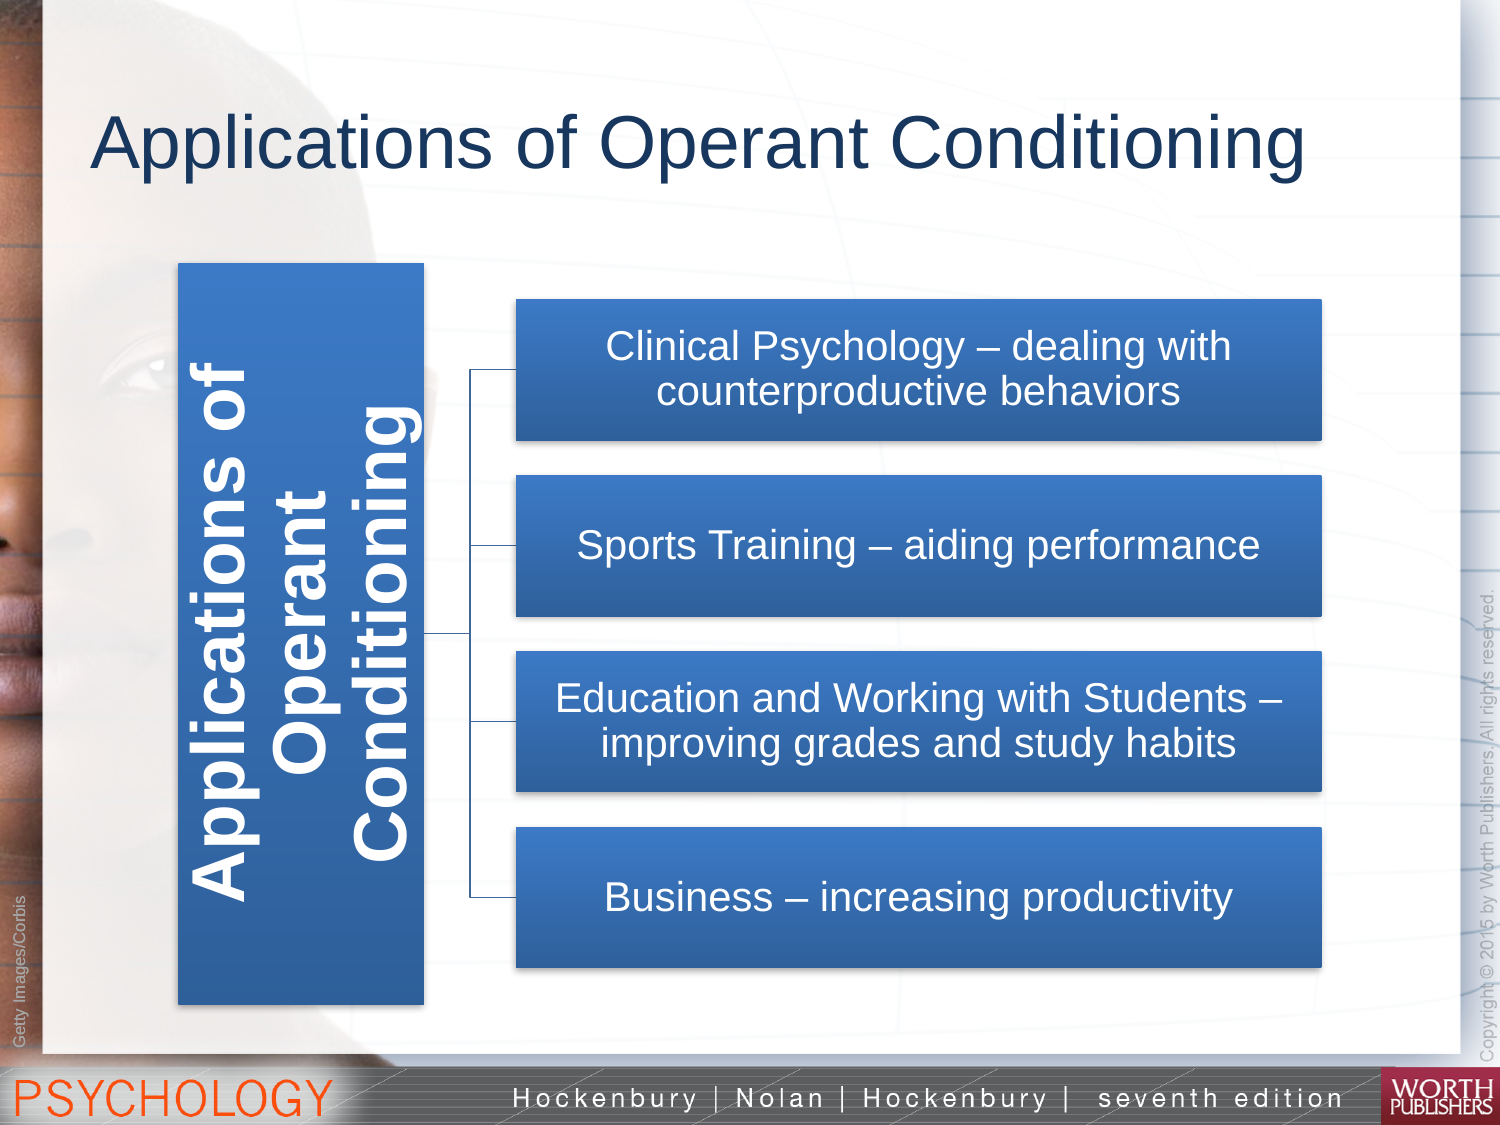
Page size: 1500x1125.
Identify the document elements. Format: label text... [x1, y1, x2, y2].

picture [0, 0, 1500, 1125]
title Applications of Operant Conditioning [75, 45, 1425, 233]
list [74, 262, 1426, 1006]
